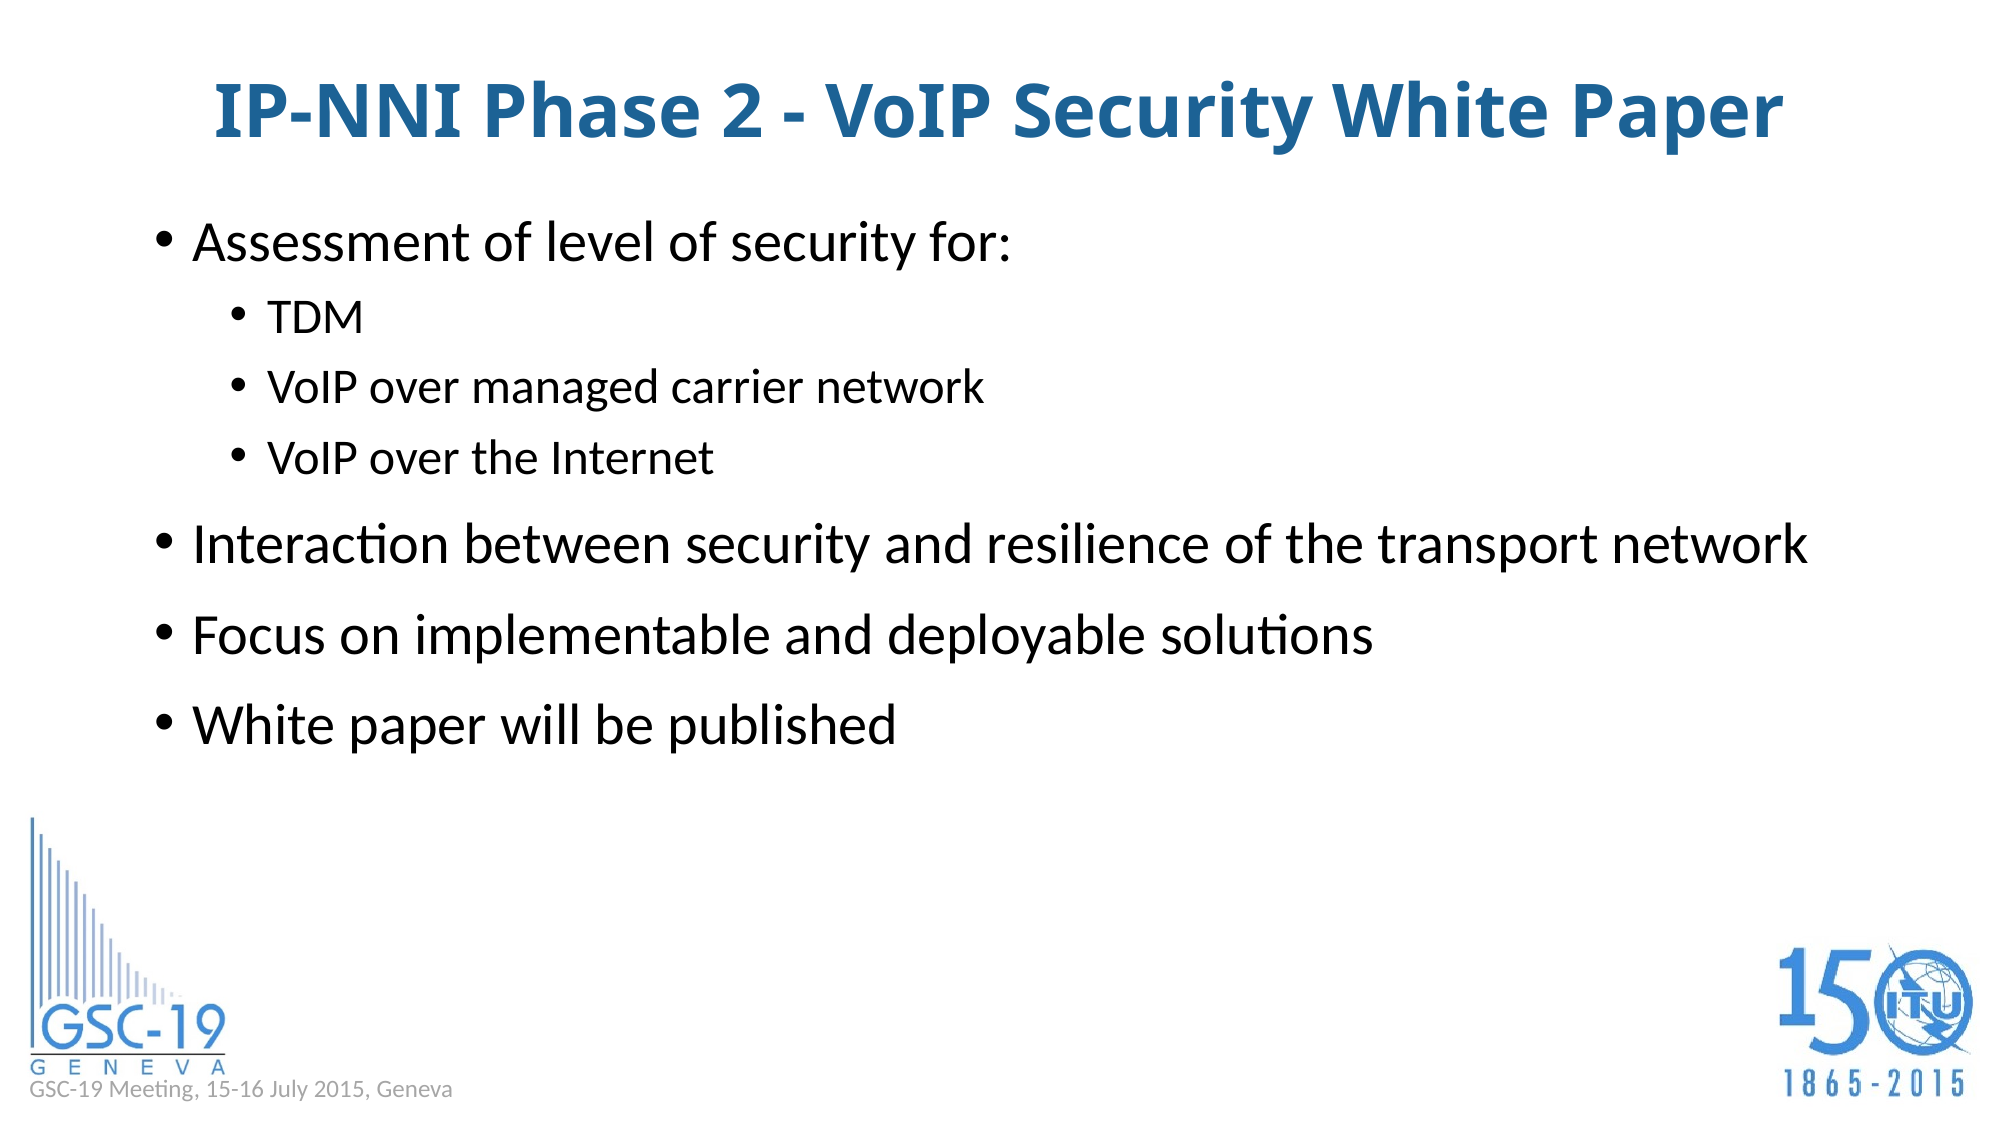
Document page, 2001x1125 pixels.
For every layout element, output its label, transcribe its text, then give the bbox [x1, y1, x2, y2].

list Assessment of level of security for: TDM VoIP over managed carrier network VoIP over the Internet Interaction between security and resilience of the transport network Focus on implementable and deployable solutions White paper will be published [139, 195, 1865, 1050]
picture [25, 810, 233, 1080]
title IP-NNI Phase 2 - VoIP Security White Paper [137, 34, 1863, 193]
picture [1766, 936, 1986, 1107]
